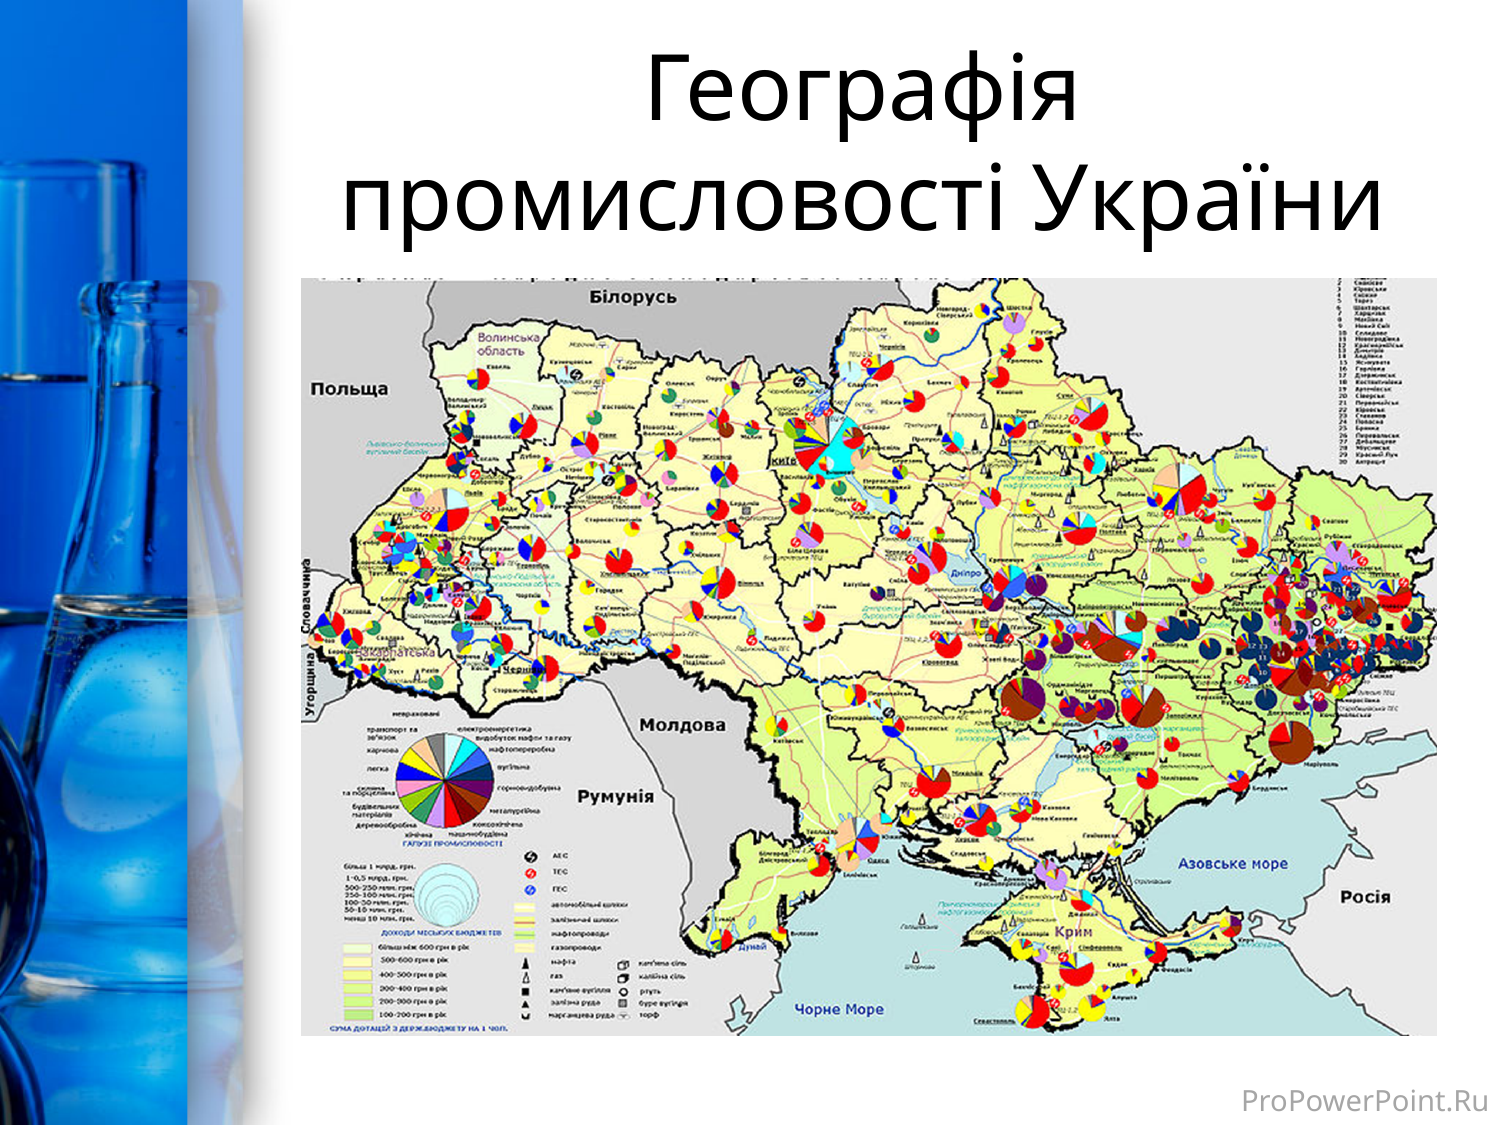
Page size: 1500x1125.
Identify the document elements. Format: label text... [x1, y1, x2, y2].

title Географія промисловості України [301, 45, 1425, 233]
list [300, 278, 1438, 1037]
picture [0, 0, 1500, 1125]
